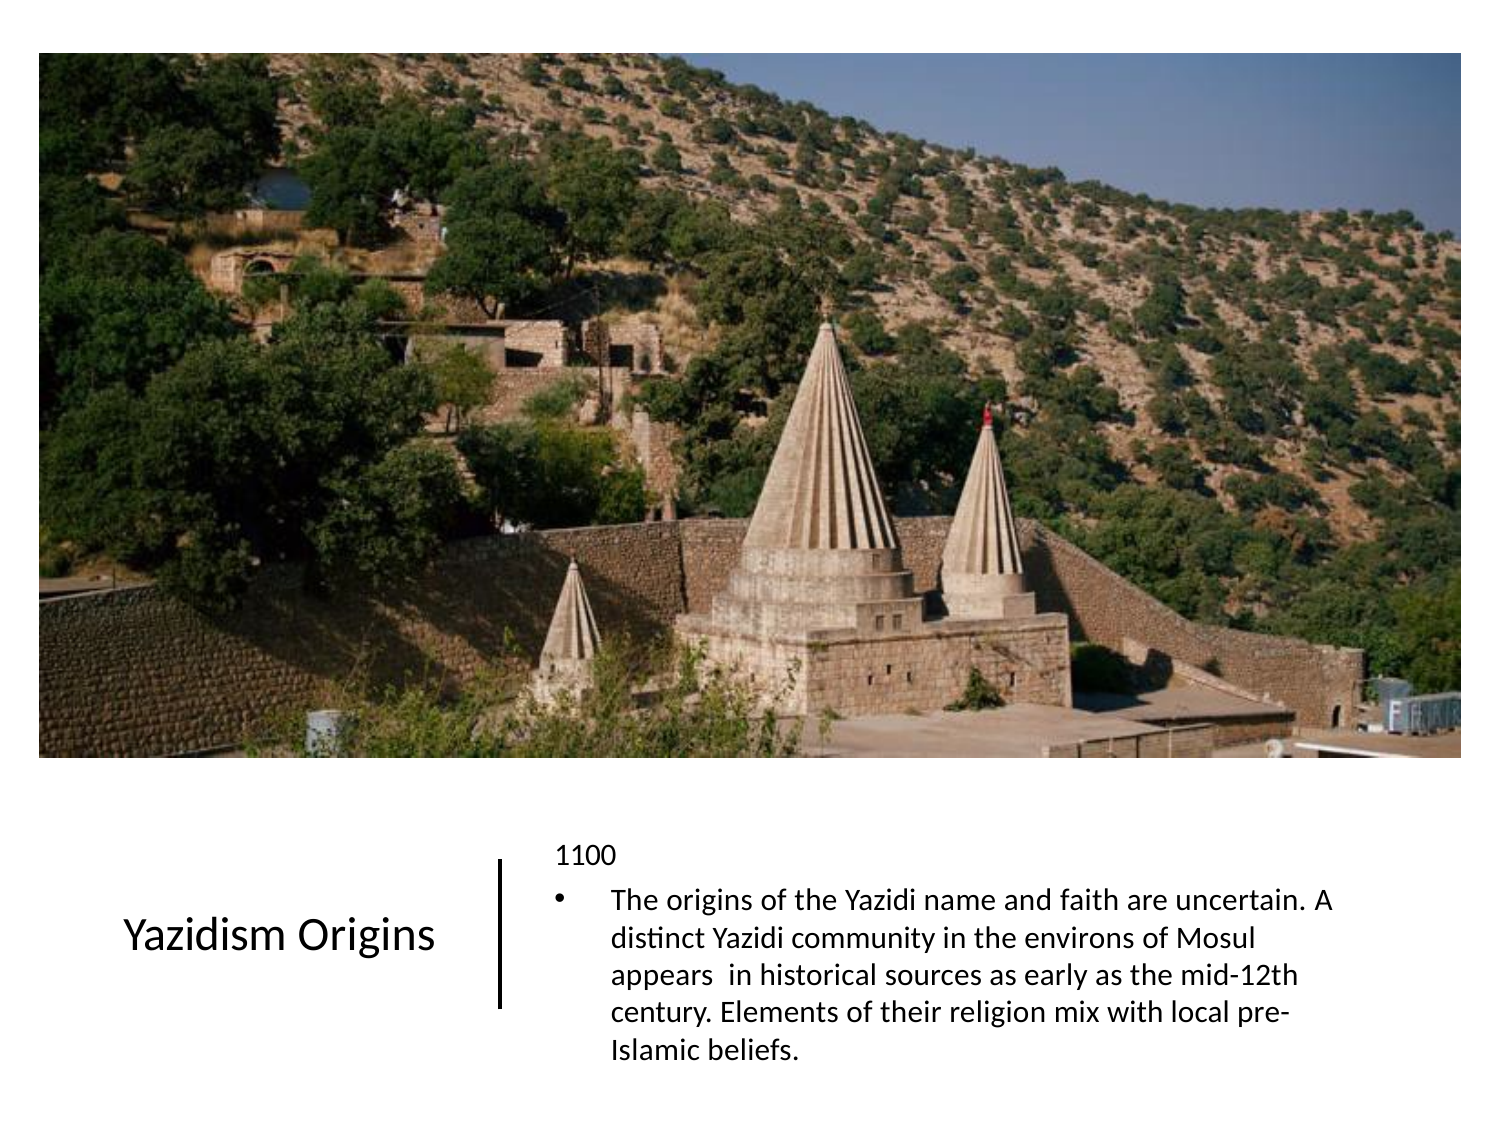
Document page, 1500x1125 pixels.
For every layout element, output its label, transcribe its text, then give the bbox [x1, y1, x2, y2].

text_box [39, 784, 1461, 1072]
text_box 1100 The origins of the Yazidi name and faith are uncertain. A distinct Yazidi community in the environs of Mosul appears in historical sources as early as the mid-12th century. Elements of their religion mix with local pre-Islamic beliefs. [552, 824, 1362, 1067]
text_box Yazidism Origins [121, 899, 442, 960]
text_box [39, 53, 1461, 758]
